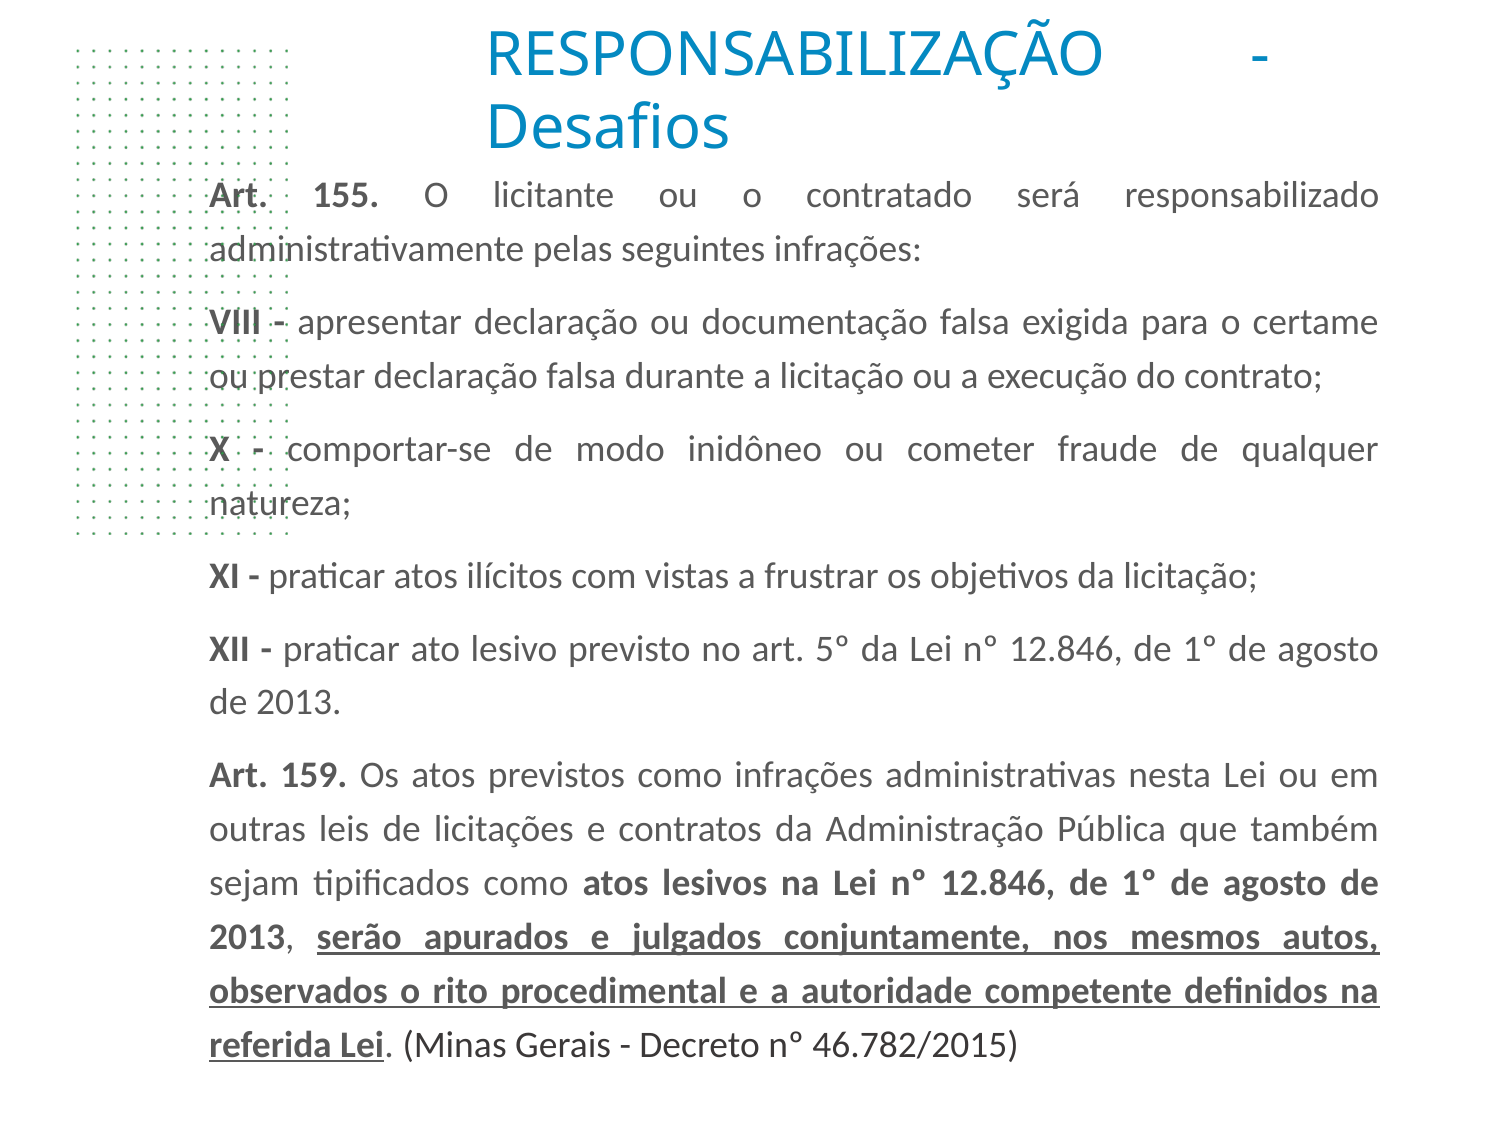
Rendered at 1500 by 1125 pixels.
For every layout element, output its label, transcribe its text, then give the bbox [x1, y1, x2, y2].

picture [0, 50, 425, 535]
text_box Art. 155. O licitante ou o contratado será responsabilizado administrativamente pelas seguintes infrações: VIII - apresentar declaração ou documentação falsa exigida para o certame ou prestar declaração falsa durante a licitação ou a execução do contrato; X - comportar-se de modo inidôneo ou cometer fraude de qualquer natureza; XI - praticar atos ilícitos com vistas a frustrar os objetivos da licitação; XII - praticar ato lesivo previsto no art. 5º da Lei nº 12.846, de 1º de agosto de 2013. Art. 159. Os atos previstos como infrações administrativas nesta Lei ou em outras leis de licitações e contratos da Administração Pública que também sejam tipificados como atos lesivos na Lei nº 12.846, de 1º de agosto de 2013, serão apurados e julgados conjuntamente, nos mesmos autos, observados o rito procedimental e a autoridade competente definidos na referida Lei. (Minas Gerais - Decreto nº 46.782/2015) [194, 154, 1395, 711]
title RESPONSABILIZAÇÃO - Desafios [470, 6, 1286, 154]
